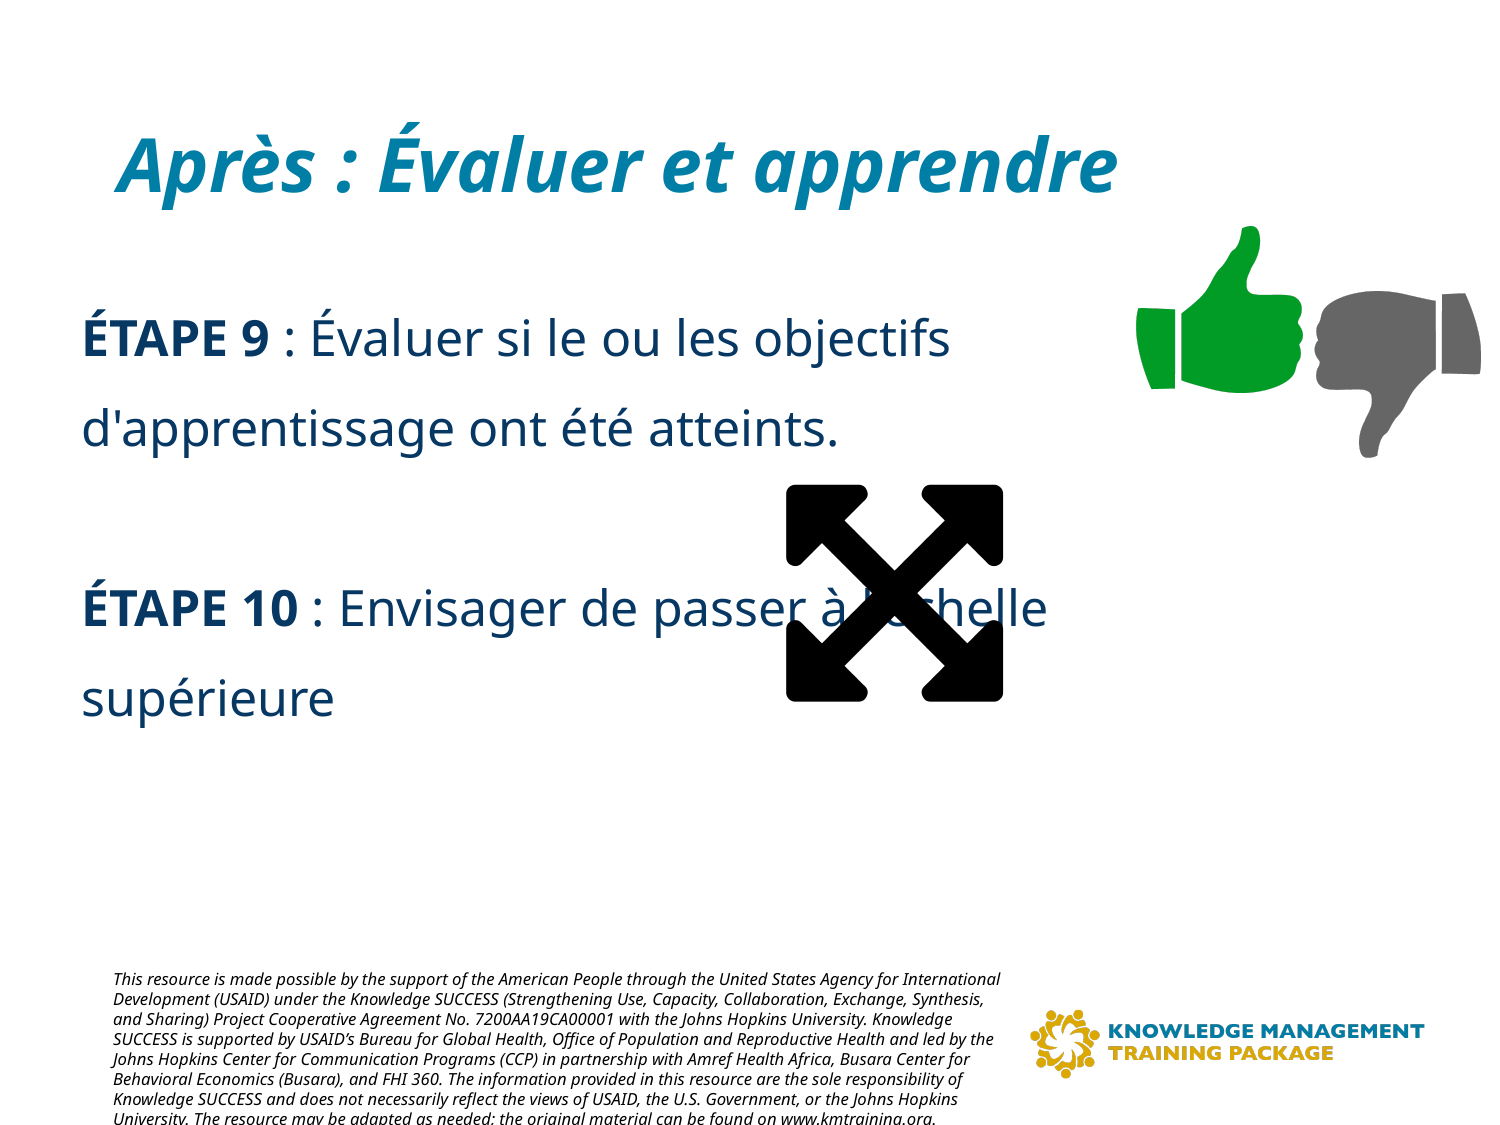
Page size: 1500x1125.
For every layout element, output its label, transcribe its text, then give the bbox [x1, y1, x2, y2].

picture [1136, 226, 1481, 458]
title Après : Évaluer et apprendre [103, 59, 1397, 261]
picture [1006, 988, 1458, 1096]
picture [769, 468, 1022, 721]
text_box ÉTAPE 9 : Évaluer si le ou les objectifs d'apprentissage ont été atteints. ÉTAPE 10 : Envisager de passer à l'échelle supérieure [66, 261, 1163, 981]
